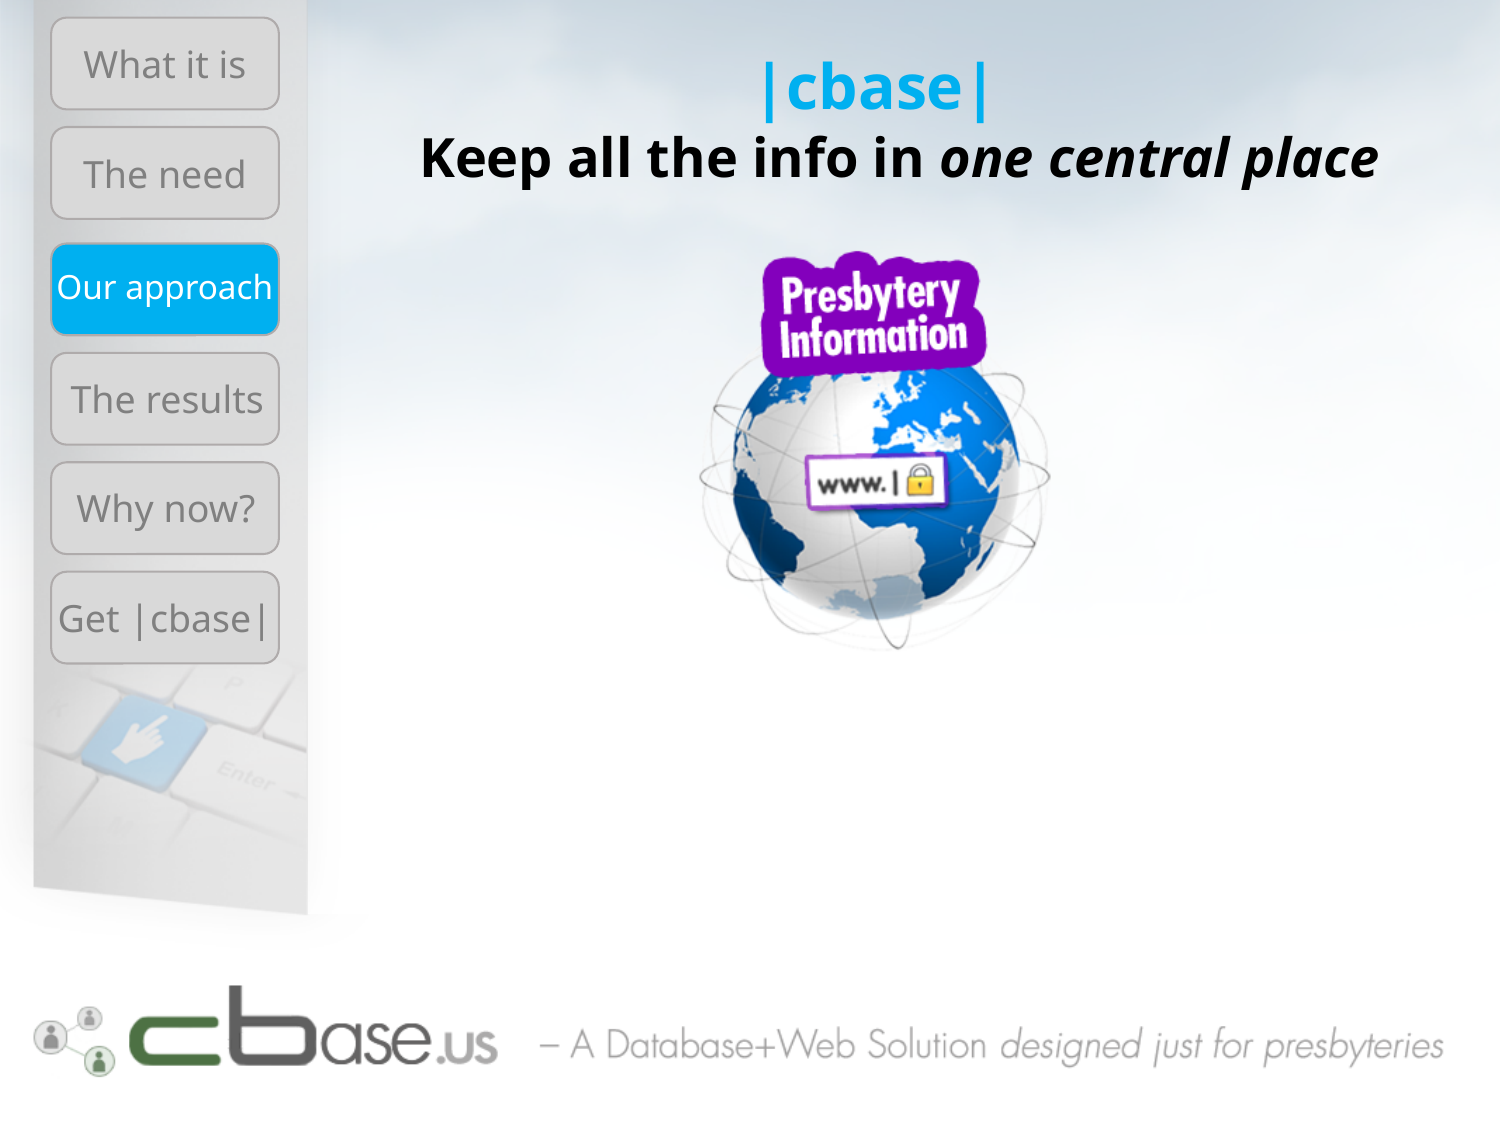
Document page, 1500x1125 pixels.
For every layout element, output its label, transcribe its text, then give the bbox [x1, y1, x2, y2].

text_box [50, 351, 280, 446]
text_box [50, 16, 280, 111]
text_box [50, 648, 280, 665]
text_box [50, 461, 280, 556]
text_box Why now? [61, 477, 271, 538]
text_box What it is [68, 33, 262, 93]
text_box Get |cbase| [42, 587, 287, 648]
text_box Our approach [41, 259, 289, 314]
text_box [50, 570, 280, 587]
text_box [50, 125, 280, 220]
text_box [50, 314, 280, 337]
text_box The need [68, 143, 262, 204]
picture [0, 0, 1500, 1125]
text_box The results [55, 368, 279, 429]
text_box [50, 242, 280, 259]
